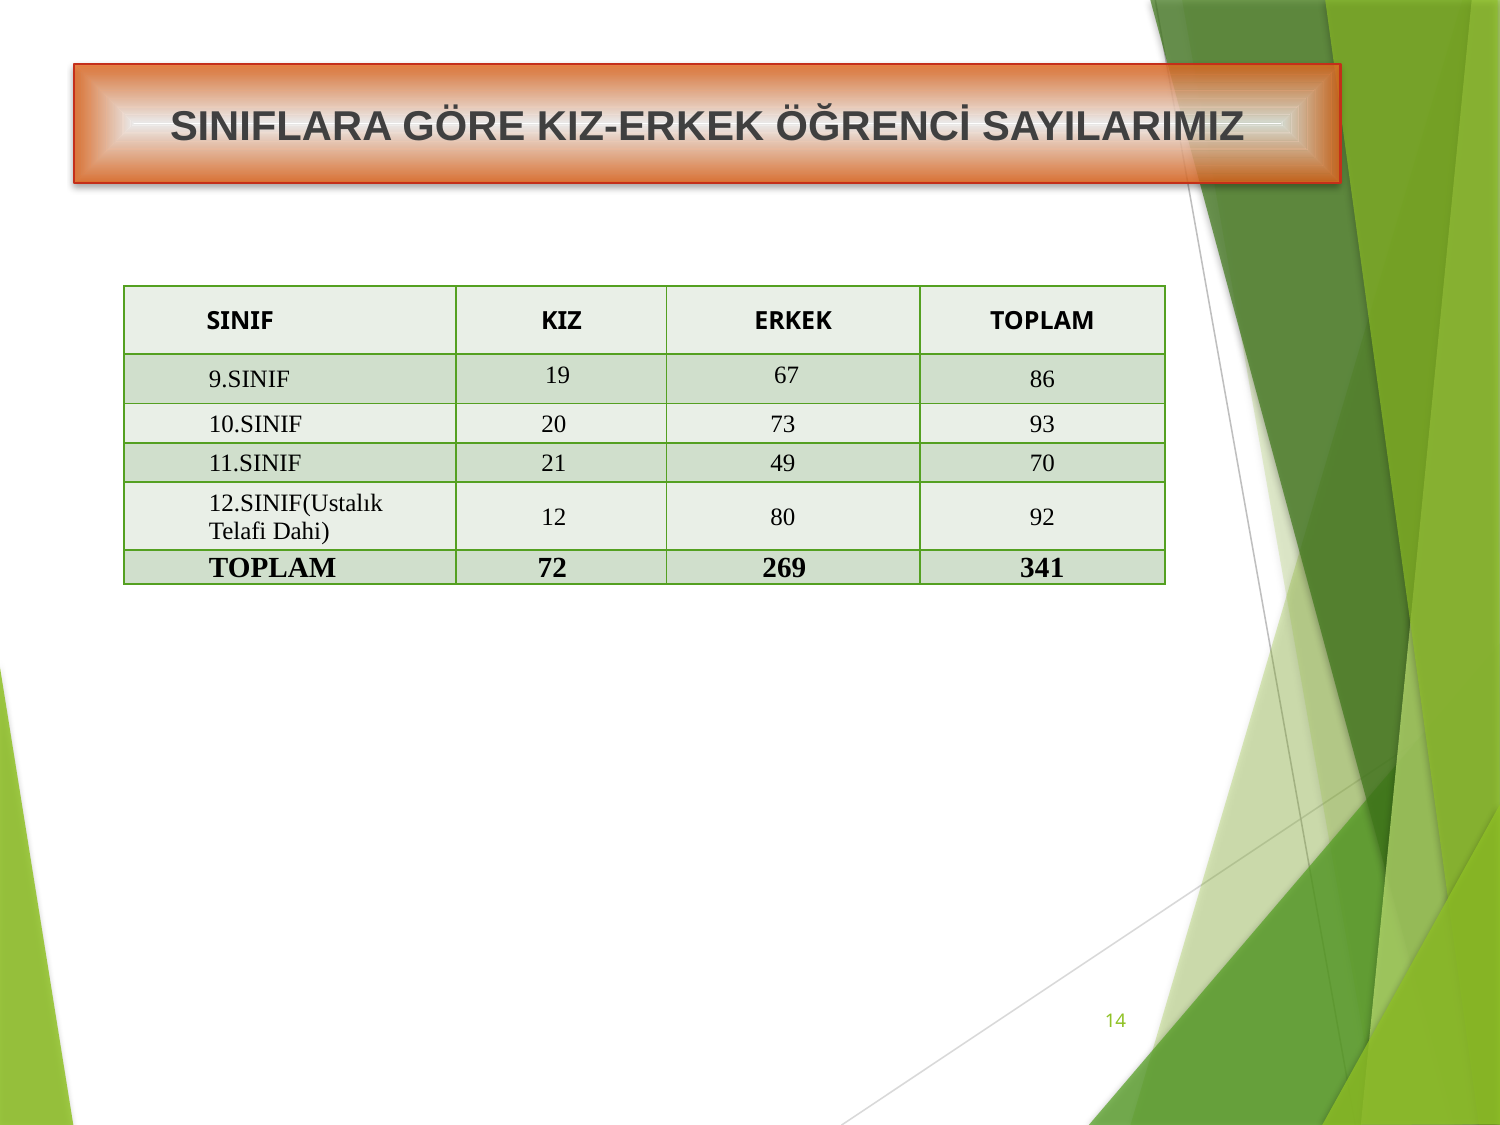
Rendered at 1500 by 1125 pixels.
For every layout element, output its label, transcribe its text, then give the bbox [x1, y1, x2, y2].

table_cell 10.SINIF [125, 404, 455, 442]
table_header ERKEK [667, 287, 919, 353]
table_cell 269 [667, 551, 919, 583]
table_cell 12.SINIF(Ustalık Telafi Dahi) [125, 483, 455, 549]
slide_number 14 [1057, 991, 1142, 1051]
table_cell 70 [921, 444, 1164, 481]
table_cell 80 [667, 483, 919, 549]
table_header KIZ [457, 287, 666, 353]
table_cell 72 [457, 551, 666, 583]
table_cell 19 [457, 355, 666, 403]
table_cell TOPLAM [125, 551, 455, 583]
table_cell 73 [667, 404, 919, 442]
table_cell 49 [667, 444, 919, 481]
table_header SINIF [125, 287, 455, 353]
table_cell 21 [457, 444, 666, 481]
table_cell 86 [921, 355, 1164, 403]
text_box SINIFLARA GÖRE KIZ-ERKEK ÖĞRENCİ SAYILARIMIZ [73, 63, 1342, 184]
table_cell 20 [457, 404, 666, 442]
table_cell 9.SINIF [125, 355, 455, 403]
table_cell 67 [667, 355, 919, 403]
table_cell 12 [457, 483, 666, 549]
table_cell 11.SINIF [125, 444, 455, 481]
table_cell 92 [921, 483, 1164, 549]
table_header TOPLAM [921, 287, 1164, 353]
table_cell 341 [921, 551, 1164, 583]
table_cell 93 [921, 404, 1164, 442]
